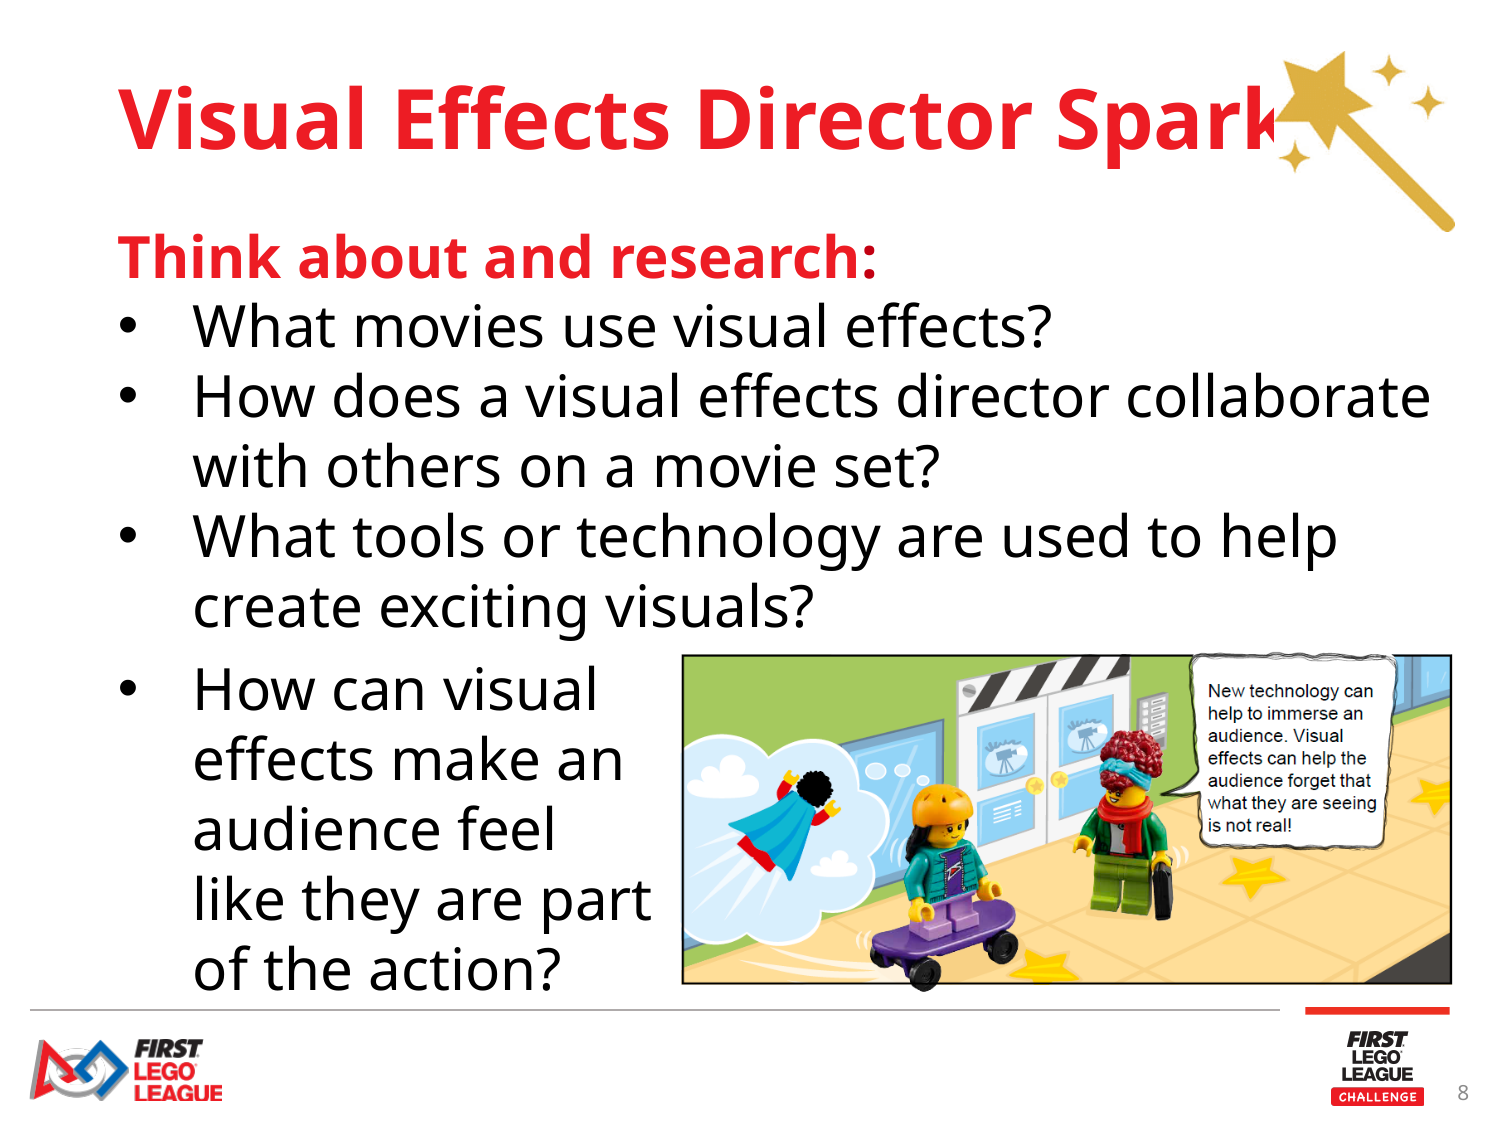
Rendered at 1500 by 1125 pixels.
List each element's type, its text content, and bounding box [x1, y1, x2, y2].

slide_number 8 [1425, 1076, 1484, 1111]
picture [1274, 51, 1455, 232]
text_box Think about and research: What movies use visual effects? How does a visual effects director collaborate with others on a movie set? What tools or technology are used to help create exciting visuals? [103, 212, 1455, 647]
picture [677, 645, 1458, 995]
text_box How can visual effects make an audience feel like they are part of the action? [103, 645, 675, 1010]
title Visual Effects Director Spark [103, 59, 1274, 185]
